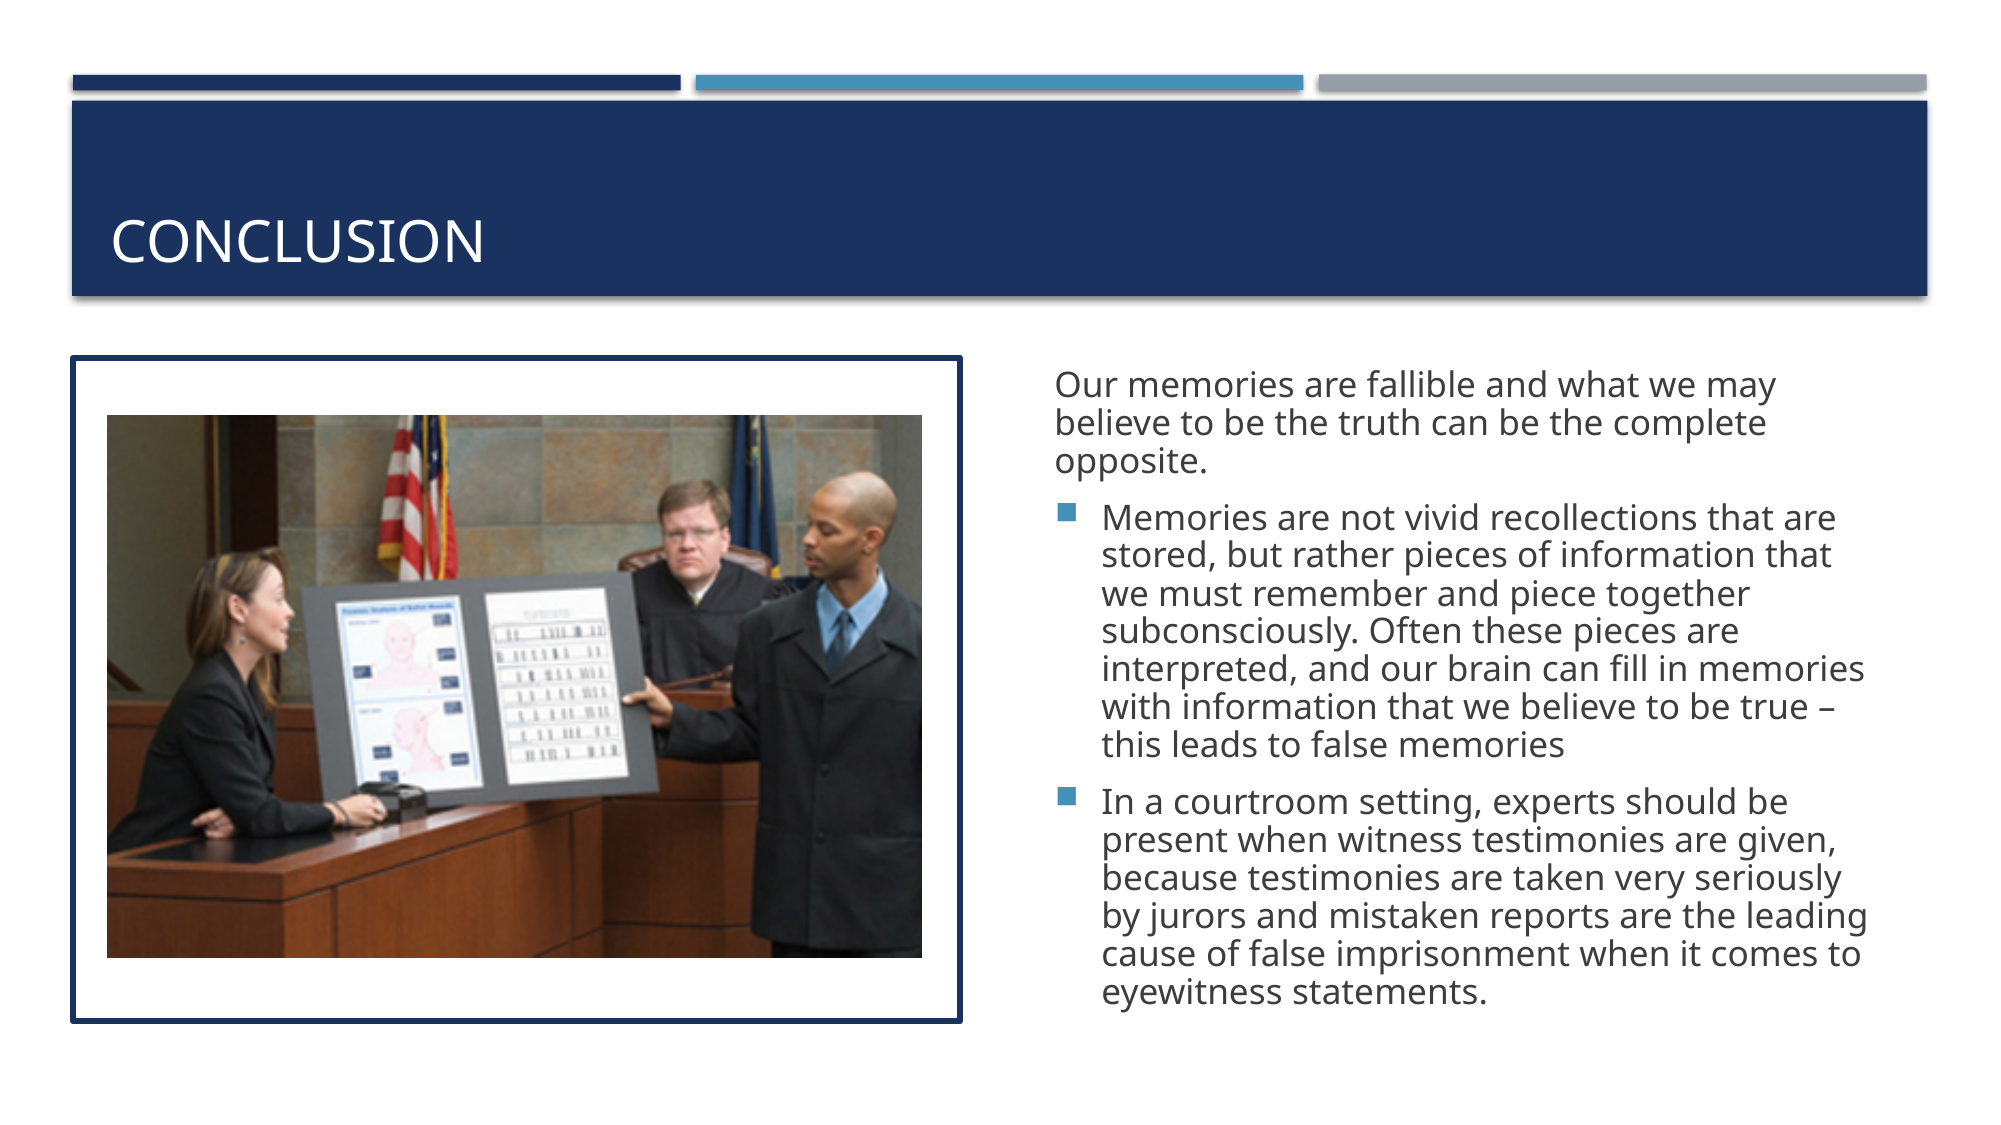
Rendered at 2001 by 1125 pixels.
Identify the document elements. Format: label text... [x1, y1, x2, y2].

title conclusion [95, 115, 1905, 282]
list Our memories are fallible and what we may believe to be the truth can be the complete opposite. Memories are not vivid recollections that are stored, but rather pieces of information that we must remember and piece together subconsciously. Often these pieces are interpreted, and our brain can fill in memories with information that we believe to be true – this leads to false memories In a courtroom setting, experts should be present when witness testimonies are given, because testimonies are taken very seriously by jurors and mistaken reports are the leading cause of false imprisonment when it comes to eyewitness statements. [1039, 357, 1905, 1022]
text_box [71, 356, 962, 1023]
picture [107, 415, 923, 958]
